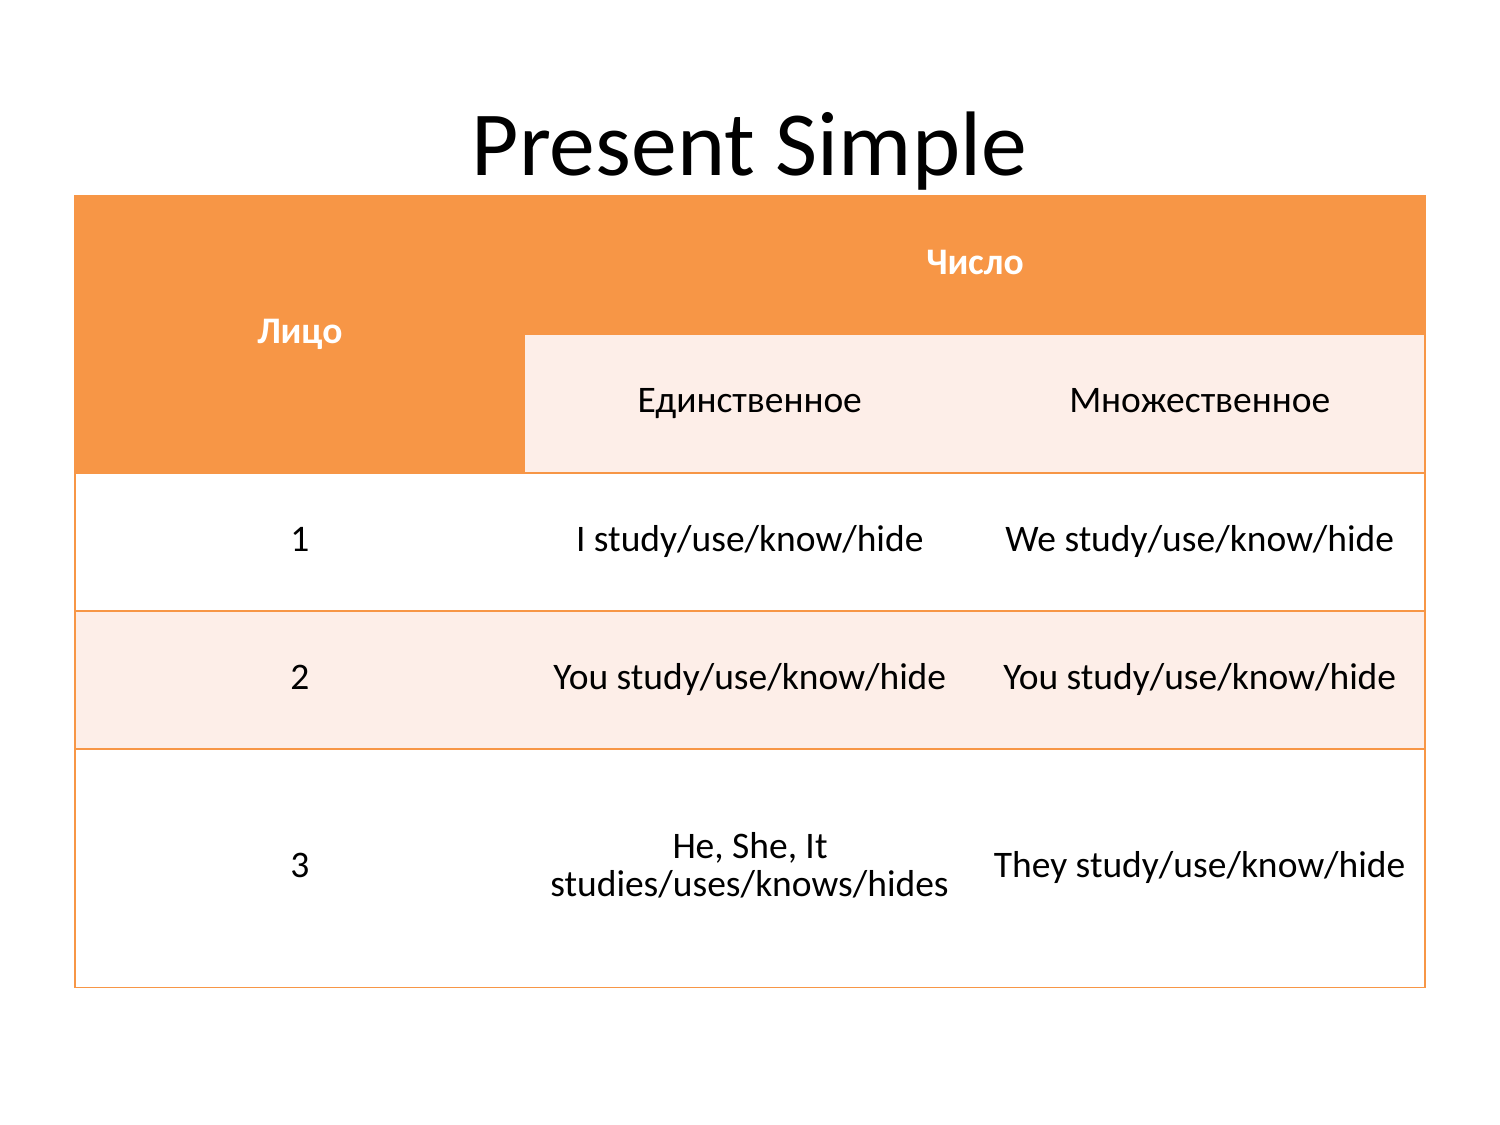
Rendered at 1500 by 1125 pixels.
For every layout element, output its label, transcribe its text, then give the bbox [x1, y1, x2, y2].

table_cell They study/use/know/hide [975, 750, 1424, 987]
table_cell 2 [76, 612, 525, 748]
table_cell 1 [76, 474, 525, 610]
table_cell Единственное [525, 335, 975, 472]
table_header Лицо [76, 197, 525, 472]
title Present Simple [75, 45, 1425, 195]
table_cell Множественное [975, 335, 1424, 472]
table_cell He, She, It studies/uses/knows/hides [525, 750, 975, 987]
table_cell I study/use/know/hide [525, 474, 975, 610]
table_cell We study/use/know/hide [975, 474, 1424, 610]
table_cell You study/use/know/hide [975, 612, 1424, 748]
table_header Число [525, 197, 1424, 334]
table_cell 3 [76, 750, 525, 987]
table_cell You study/use/know/hide [525, 612, 975, 748]
